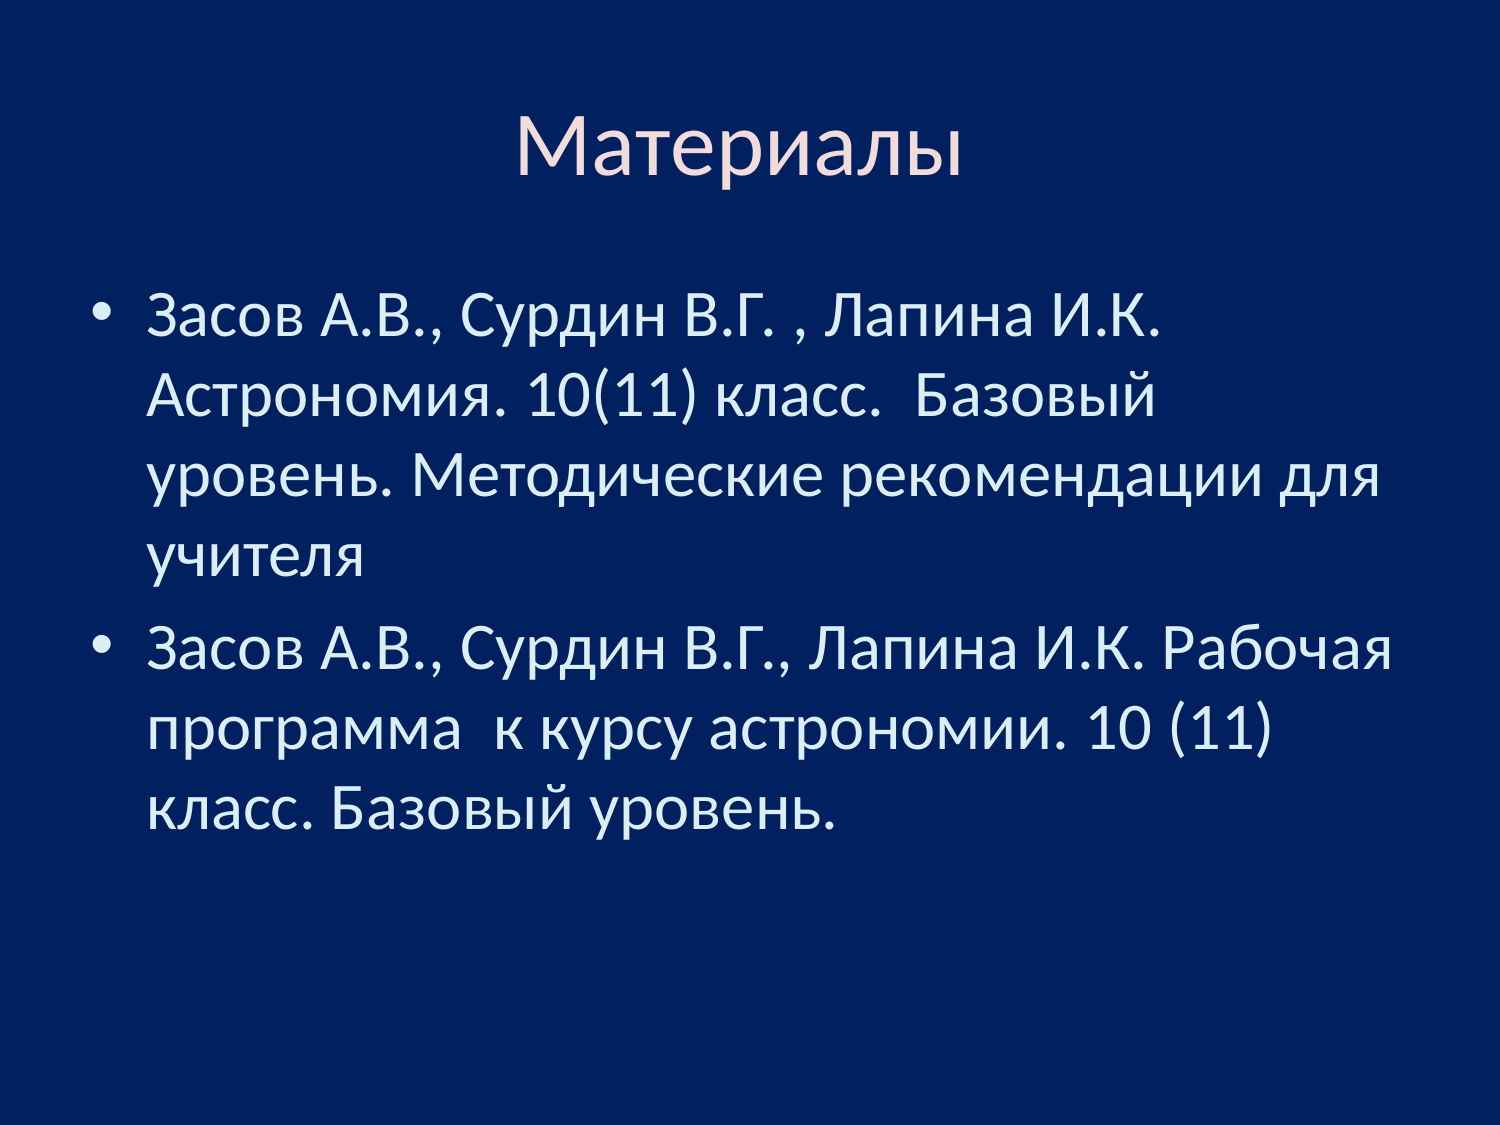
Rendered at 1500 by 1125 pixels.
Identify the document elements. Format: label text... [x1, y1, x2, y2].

title Материалы [75, 45, 1425, 233]
list Засов А.В., Сурдин В.Г. , Лапина И.К. Астрономия. 10(11) класс. Базовый уровень. Методические рекомендации для учителя Засов А.В., Сурдин В.Г., Лапина И.К. Рабочая программа к курсу астрономии. 10 (11) класс. Базовый уровень. [75, 262, 1425, 1005]
